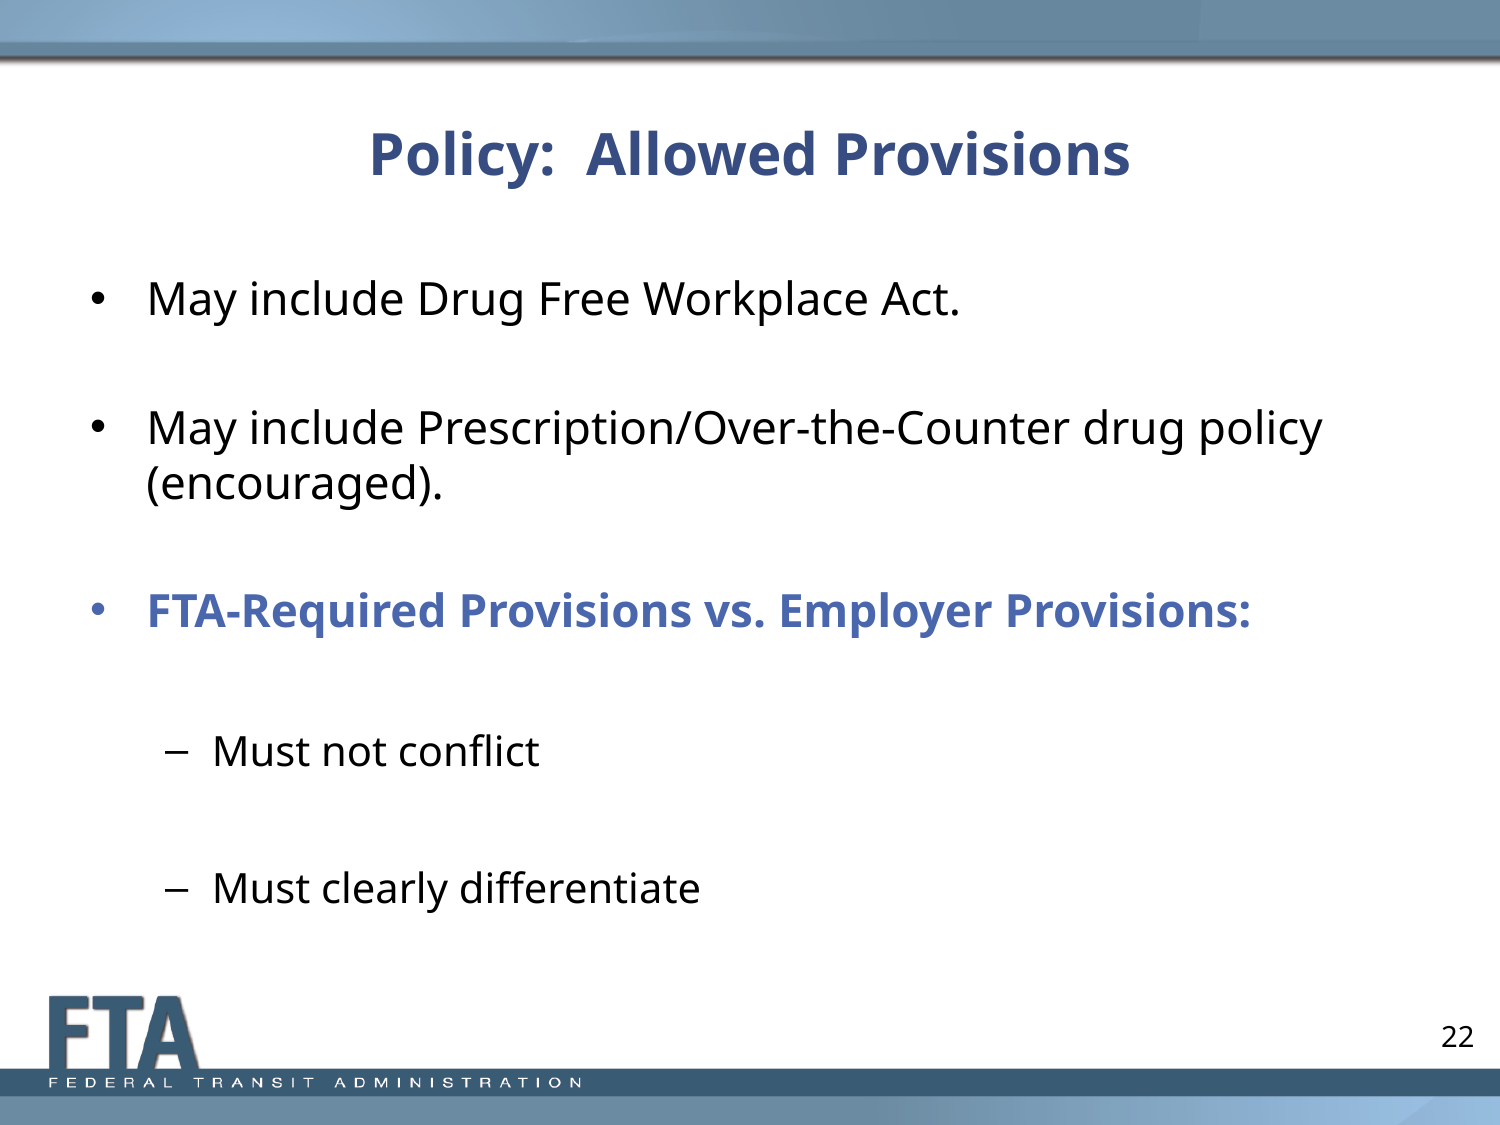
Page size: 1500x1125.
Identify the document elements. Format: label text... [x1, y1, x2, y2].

text_box 22 [1426, 1010, 1500, 1125]
list May include Drug Free Workplace Act. May include Prescription/Over-the-Counter drug policy (encouraged). FTA-Required Provisions vs. Employer Provisions: Must not conflict Must clearly differentiate [74, 262, 1426, 1006]
picture [0, 992, 1500, 1125]
title Policy: Allowed Provisions [74, 71, 1426, 233]
picture [0, 0, 1500, 75]
